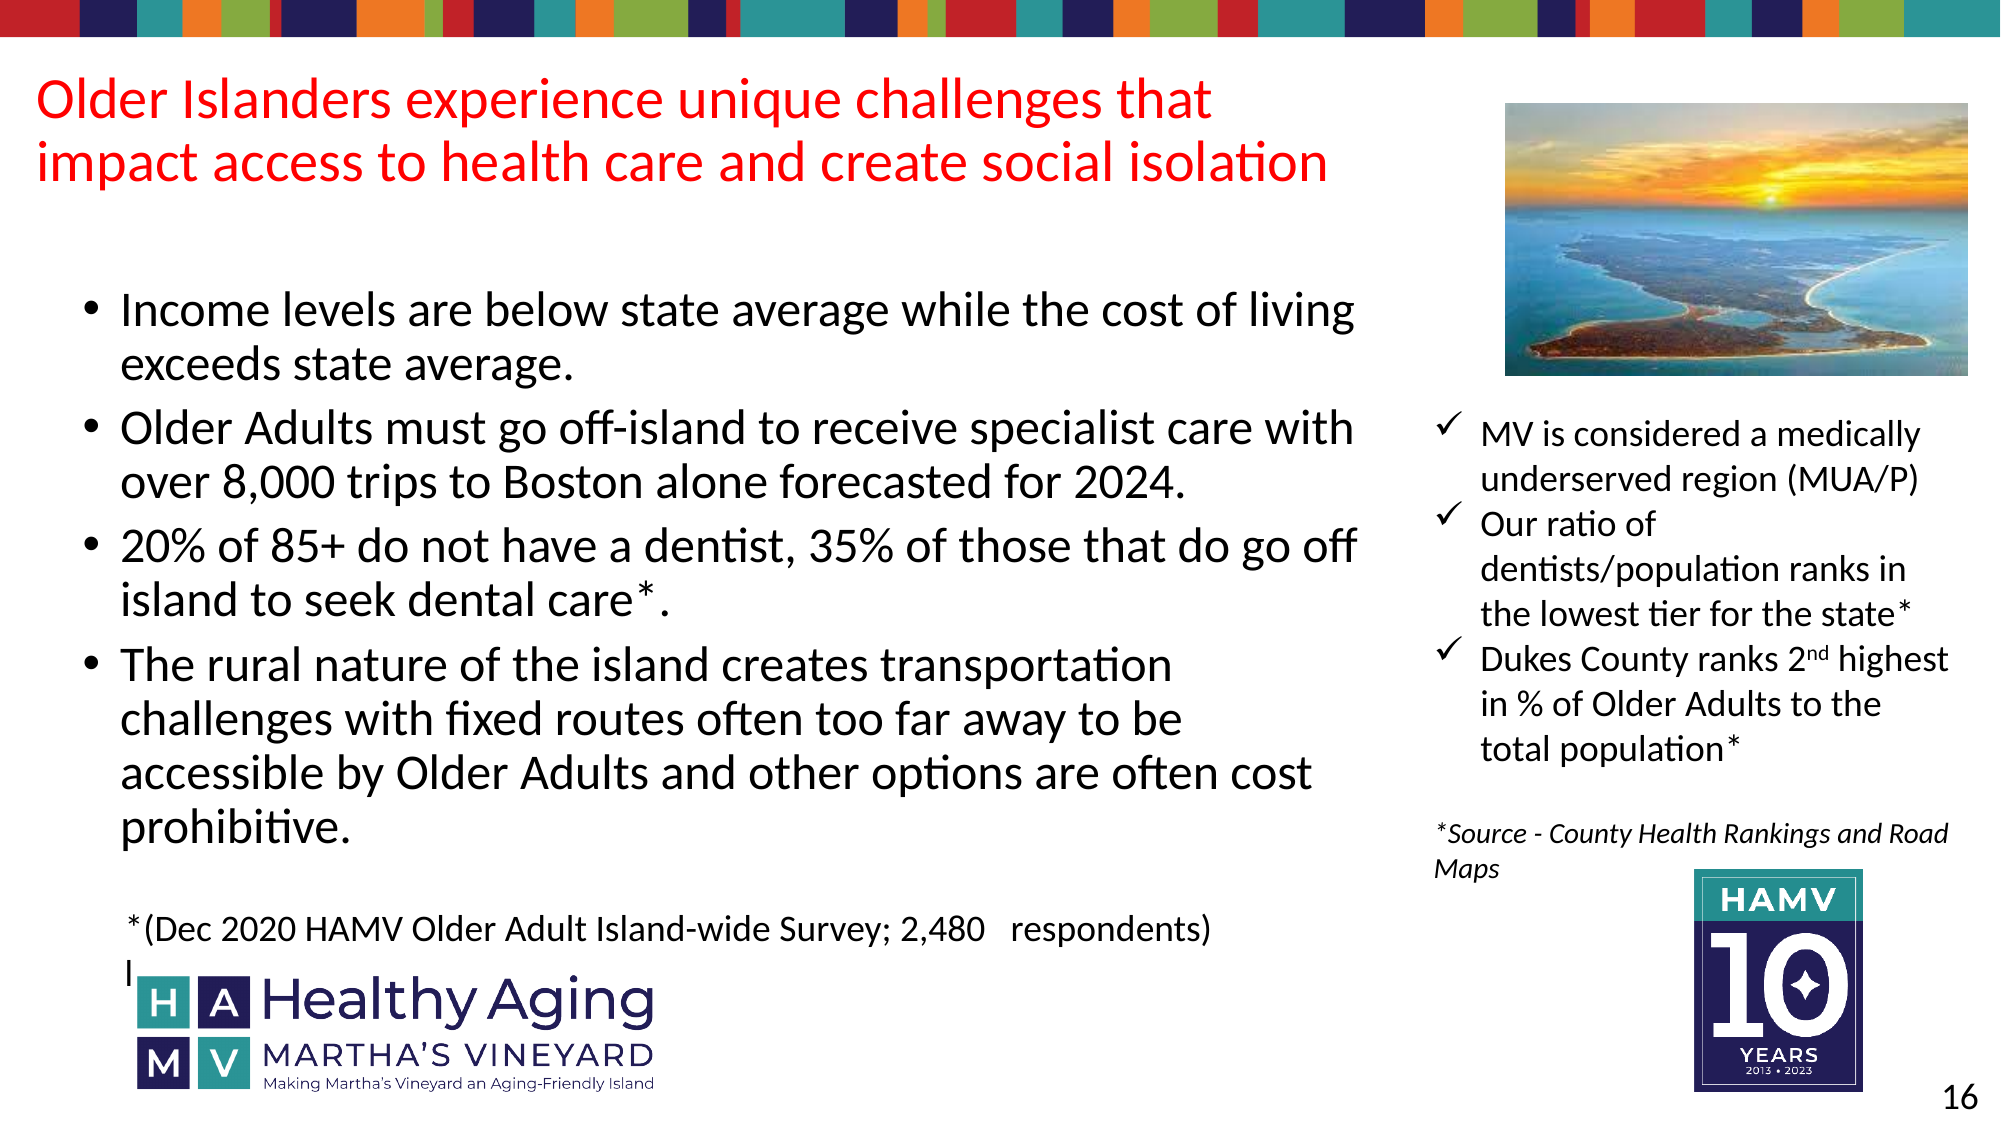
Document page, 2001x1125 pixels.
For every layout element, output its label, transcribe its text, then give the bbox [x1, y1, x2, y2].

text_box *(Dec 2020 HAMV Older Adult Island-wide Survey; 2,480 respondents) l [109, 896, 1390, 1002]
title Older Islanders experience unique challenges that impact access to health care and create social isolation [21, 22, 1390, 195]
text_box MV is considered a medically underserved region (MUA/P) Our ratio of dentists/population ranks in the lowest tier for the state* Dukes County ranks 2nd highest in % of Older Adults to the total population* *Source - County Health Rankings and Road Maps [1418, 401, 1974, 937]
picture [1694, 937, 1863, 1092]
text_box 16 [1926, 1064, 2000, 1125]
picture [137, 1002, 653, 1092]
picture [0, 0, 2001, 376]
list Income levels are below state average while the cost of living exceeds state average. Older Adults must go off-island to receive specialist care with over 8,000 trips to Boston alone forecasted for 2024. 20% of 85+ do not have a dentist, 35% of those that do go off island to seek dental care*. The rural nature of the island creates transportation challenges with fixed routes often too far away to be accessible by Older Adults and other options are often cost prohibitive. [0, 195, 1390, 909]
